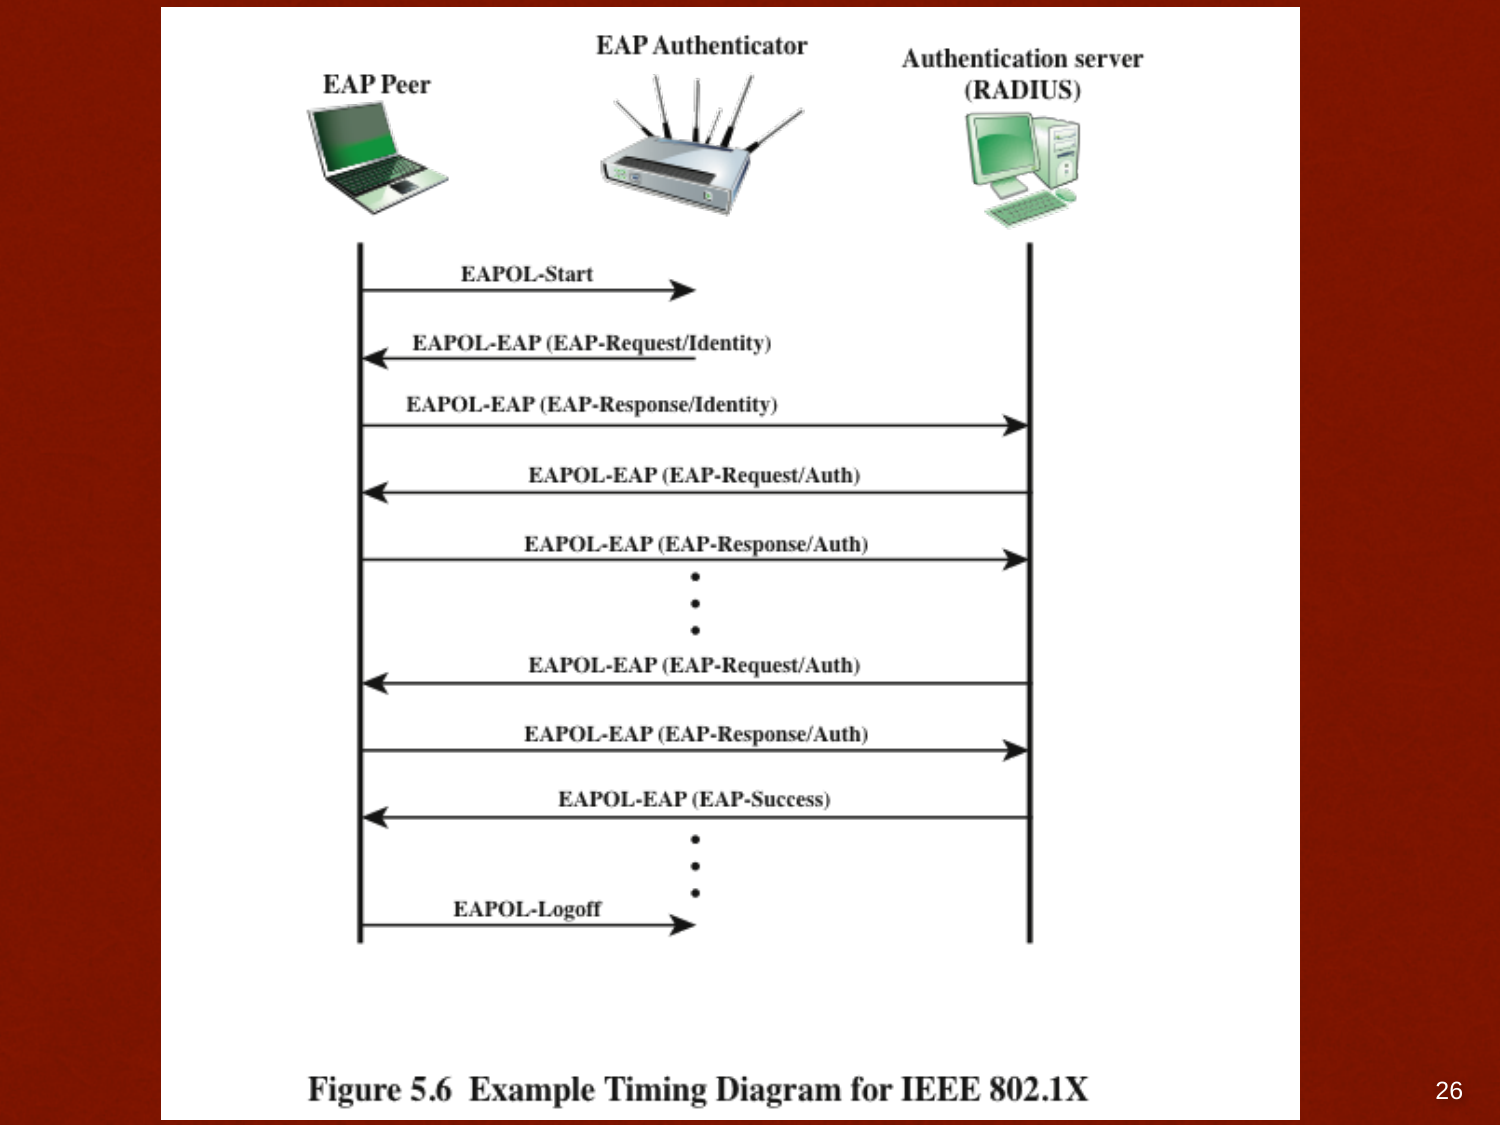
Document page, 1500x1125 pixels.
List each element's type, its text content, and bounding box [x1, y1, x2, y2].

picture [160, 6, 1301, 1120]
slide_number 26 [1399, 1059, 1500, 1120]
